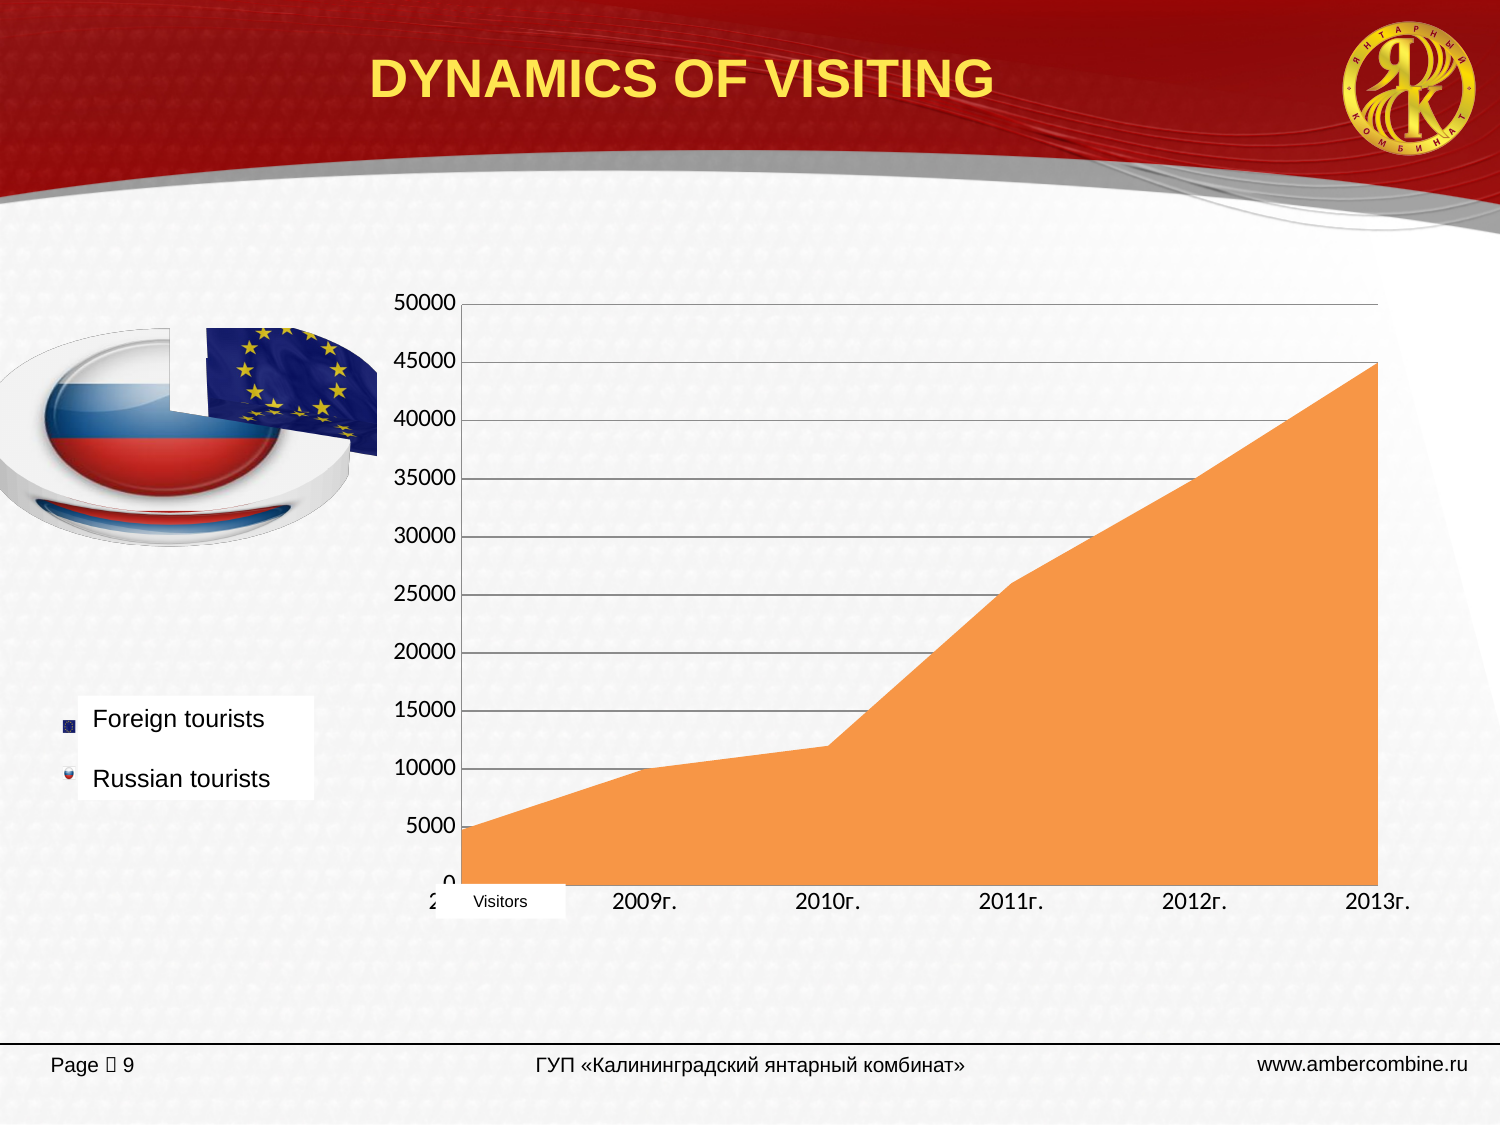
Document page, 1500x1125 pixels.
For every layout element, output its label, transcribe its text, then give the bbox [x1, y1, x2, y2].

picture [0, 0, 1500, 1043]
picture [0, 1045, 1500, 1125]
chart [0, 152, 1433, 930]
title DYNAMICS OF VISITING [49, 42, 1317, 149]
